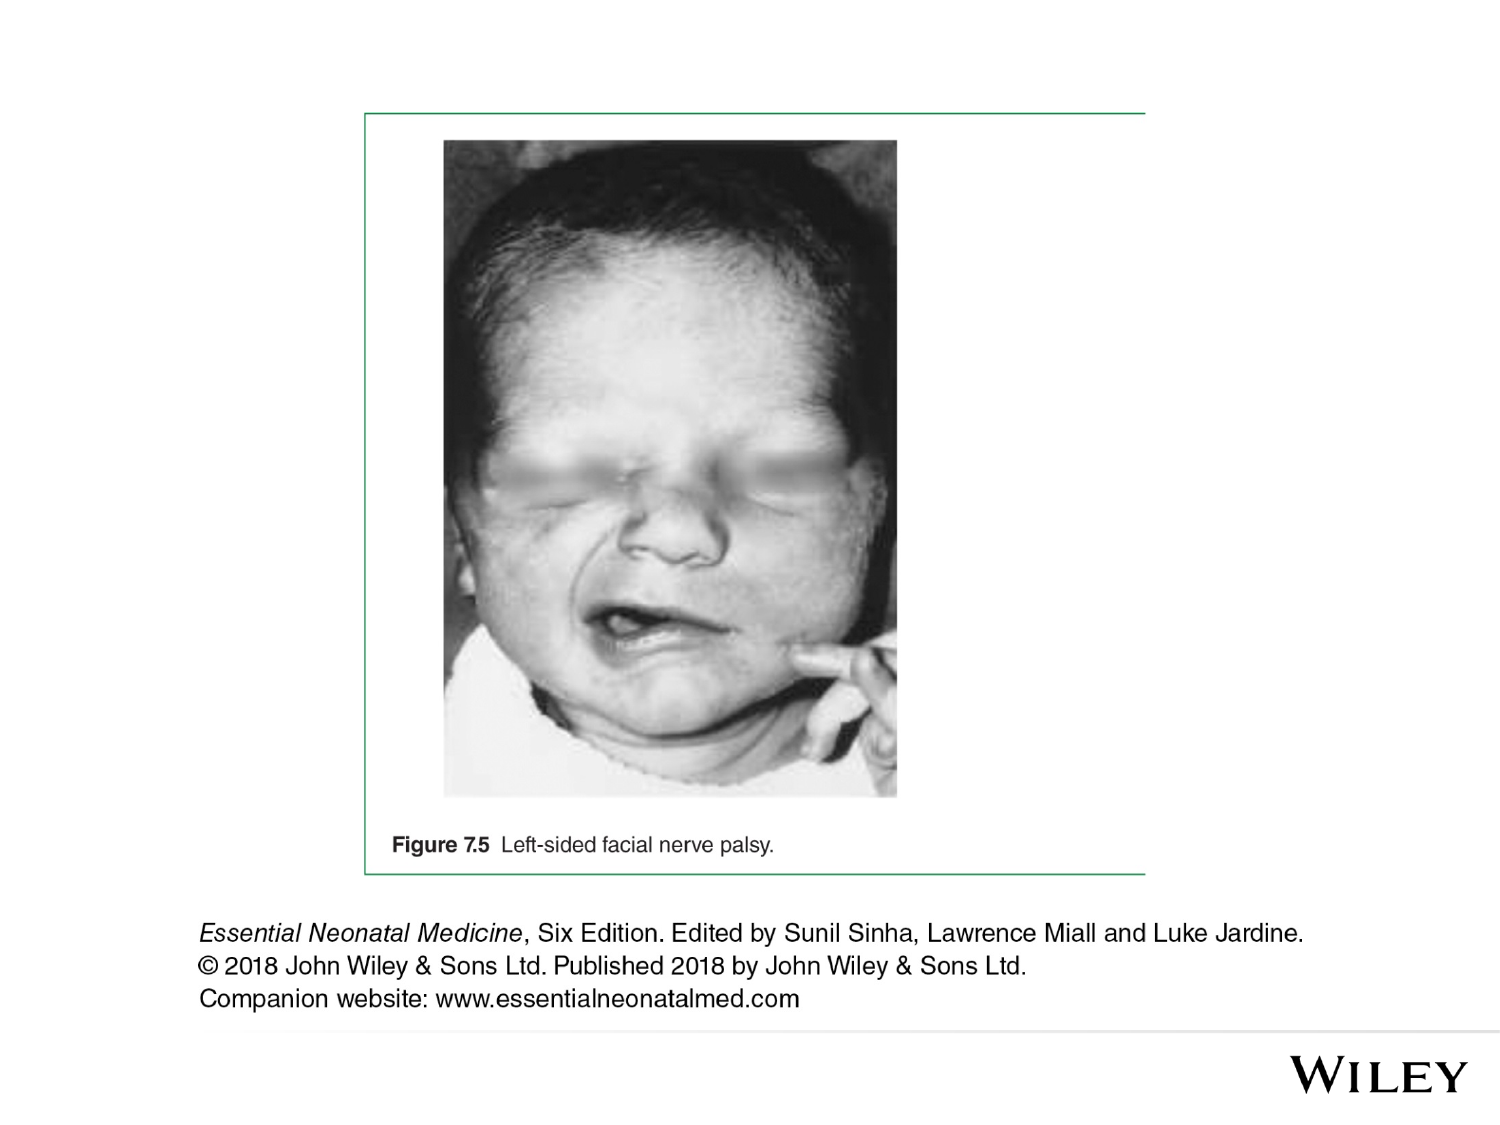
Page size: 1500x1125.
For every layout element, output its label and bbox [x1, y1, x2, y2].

picture [197, 112, 1302, 1013]
picture [0, 1030, 1500, 1125]
